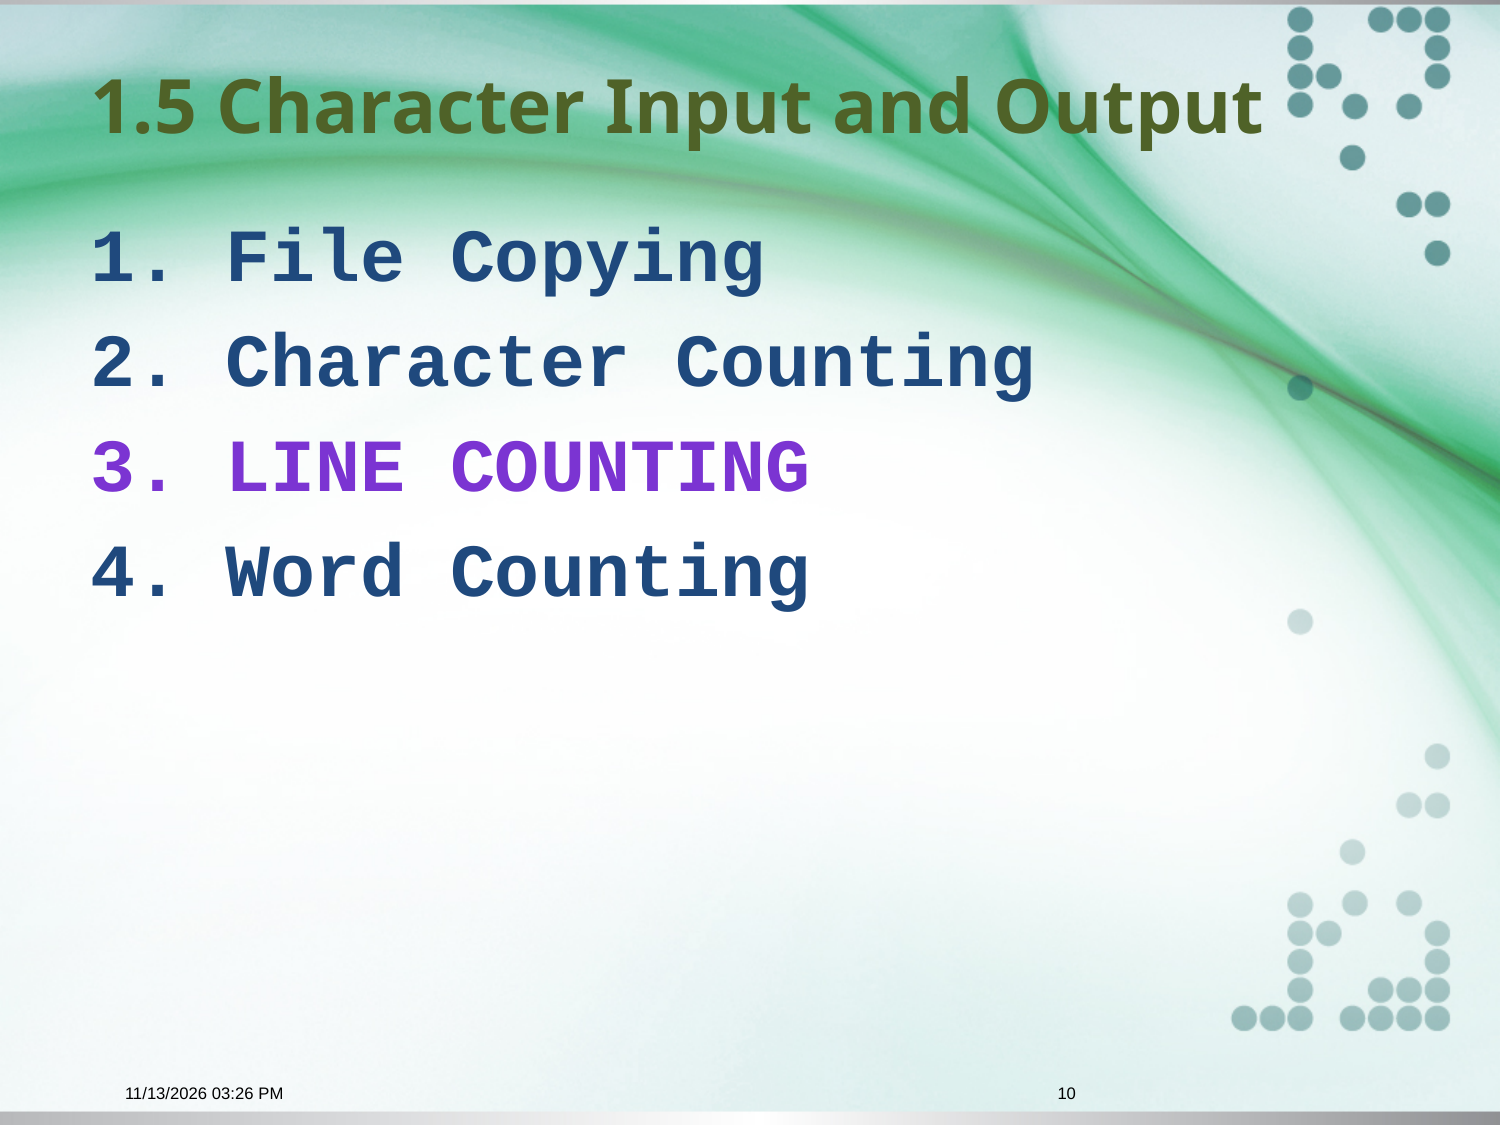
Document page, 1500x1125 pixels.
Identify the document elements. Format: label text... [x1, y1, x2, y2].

slide_number 10 [891, 1082, 1242, 1103]
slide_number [29, 1082, 380, 1103]
picture [0, 0, 1500, 1125]
list 1. File Copying 2. Character Counting 3. Line Counting 4. Word Counting [74, 198, 1426, 1032]
title 1.5 Character Input and Output [74, 43, 1500, 165]
